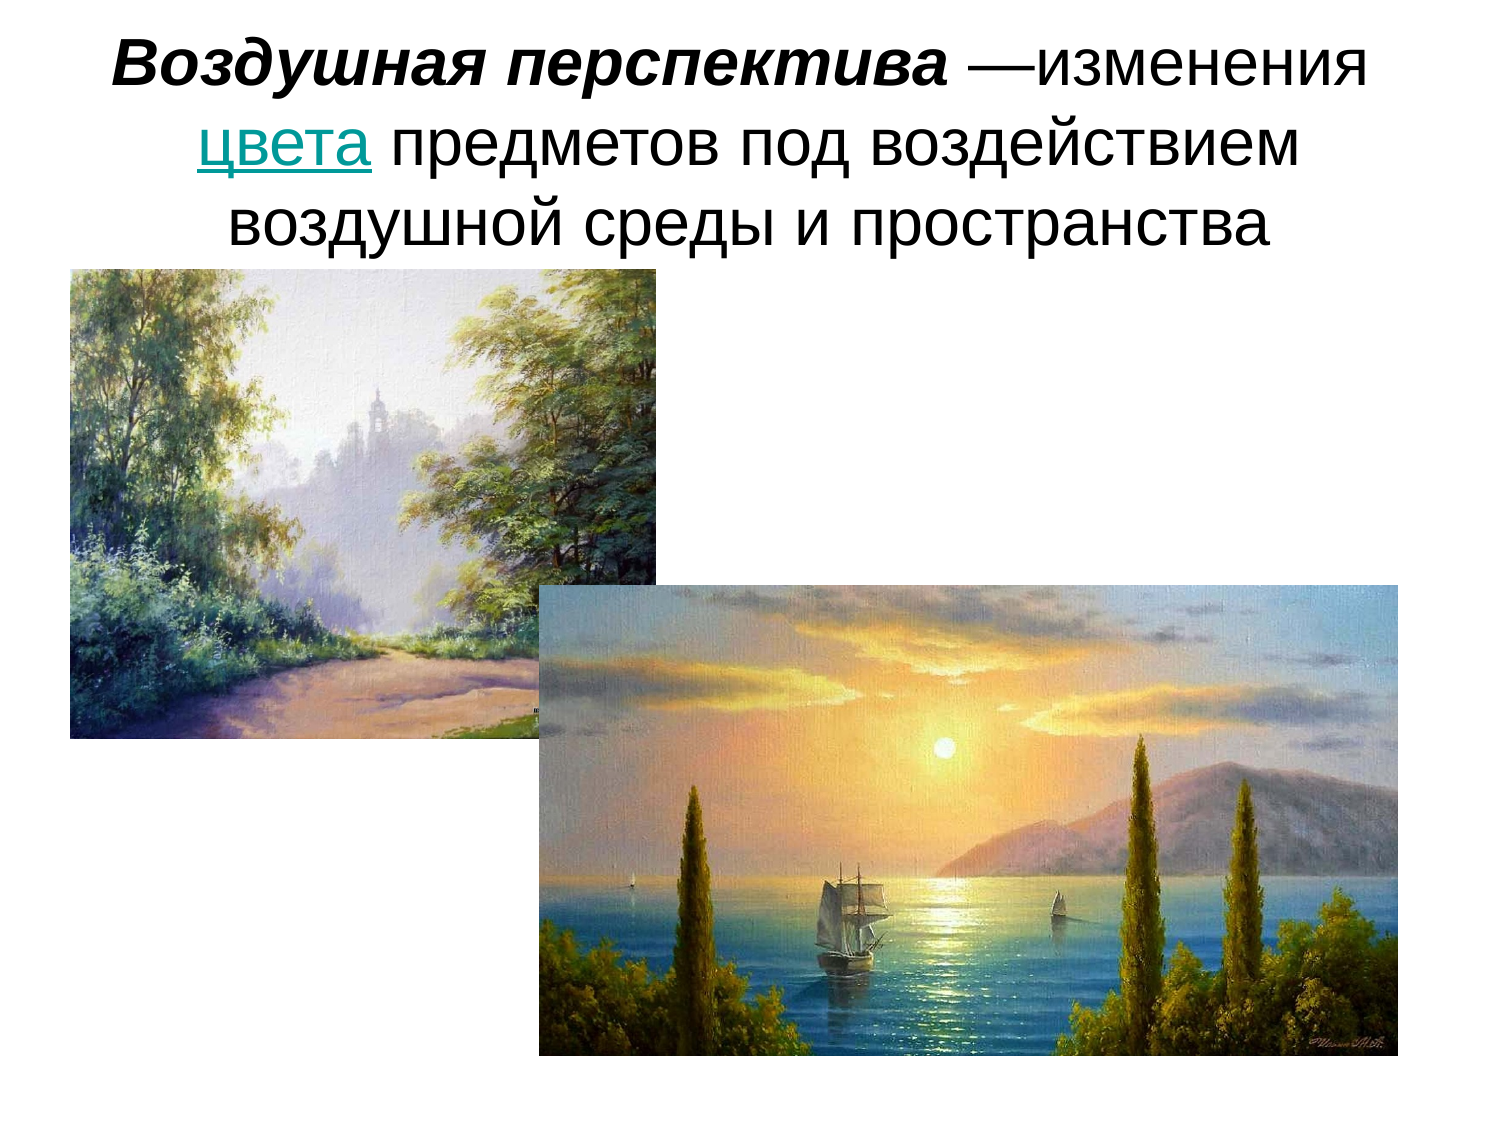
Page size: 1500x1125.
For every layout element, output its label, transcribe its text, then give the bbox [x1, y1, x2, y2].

picture [70, 269, 1399, 1056]
title Воздушная перспектива —изменения цвета предметов под воздействием воздушной среды и пространства [74, 44, 1426, 233]
